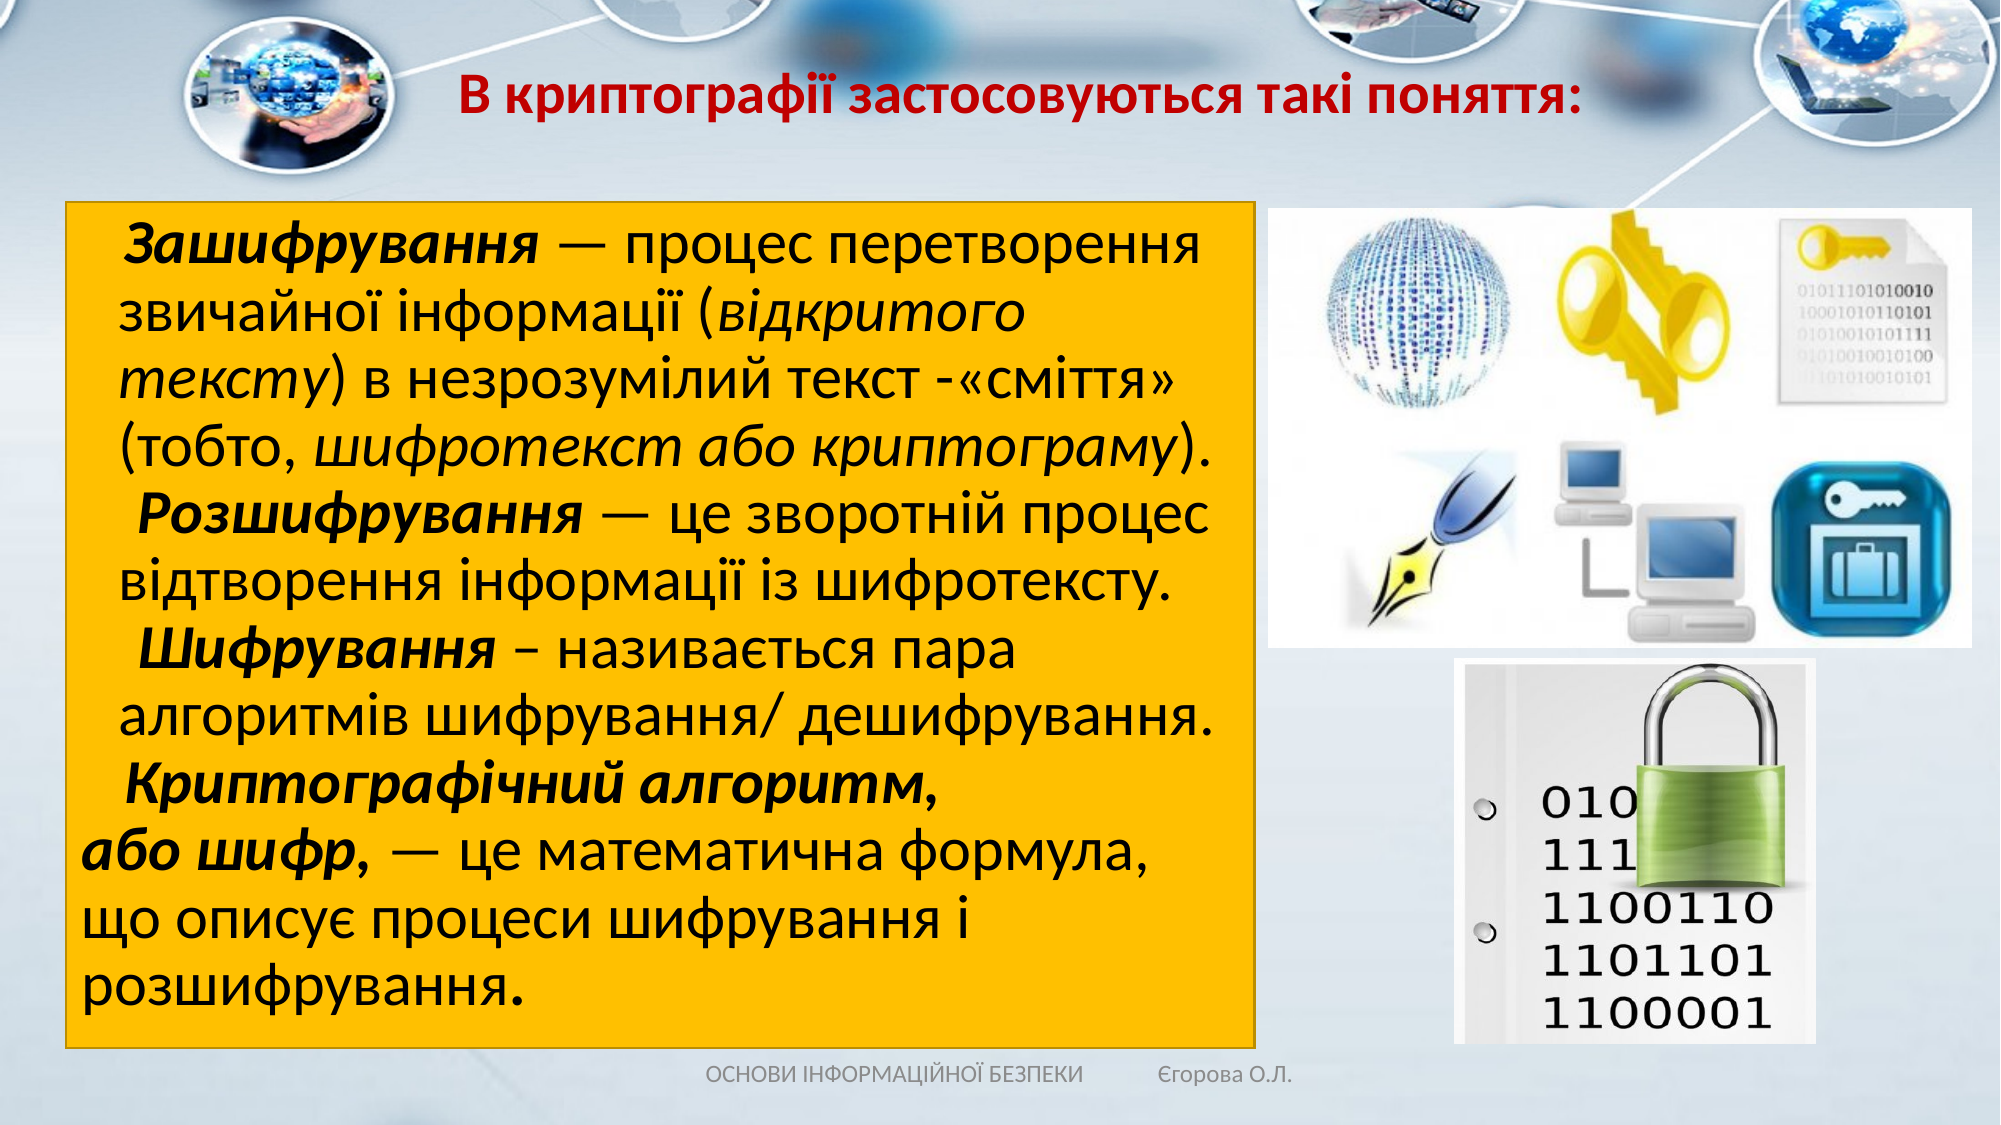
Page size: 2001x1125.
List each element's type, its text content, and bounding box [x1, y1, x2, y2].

footer ОСНОВИ ІНФОРМАЦІЙНОЇ БЕЗПЕКИ Єгорова О.Л. [662, 1042, 1338, 1103]
title В криптографії застосовуються такі поняття: [434, 29, 1610, 161]
picture [0, 0, 2000, 1125]
list Зашифрування — процес перетворення звичайної інформації (відкритого тексту) в незрозумілий текст -«сміття» (тобто, шифротекст або криптограму). Розшифрування — це зворотній процес відтворення інформації із шифротексту. Шифрування – називається пара алгоритмів шифрування/ дешифрування. Криптографічний алгоритм, або шифр, — це математична формула, що описує процеси шифрування і розшифрування. [65, 201, 1256, 1049]
